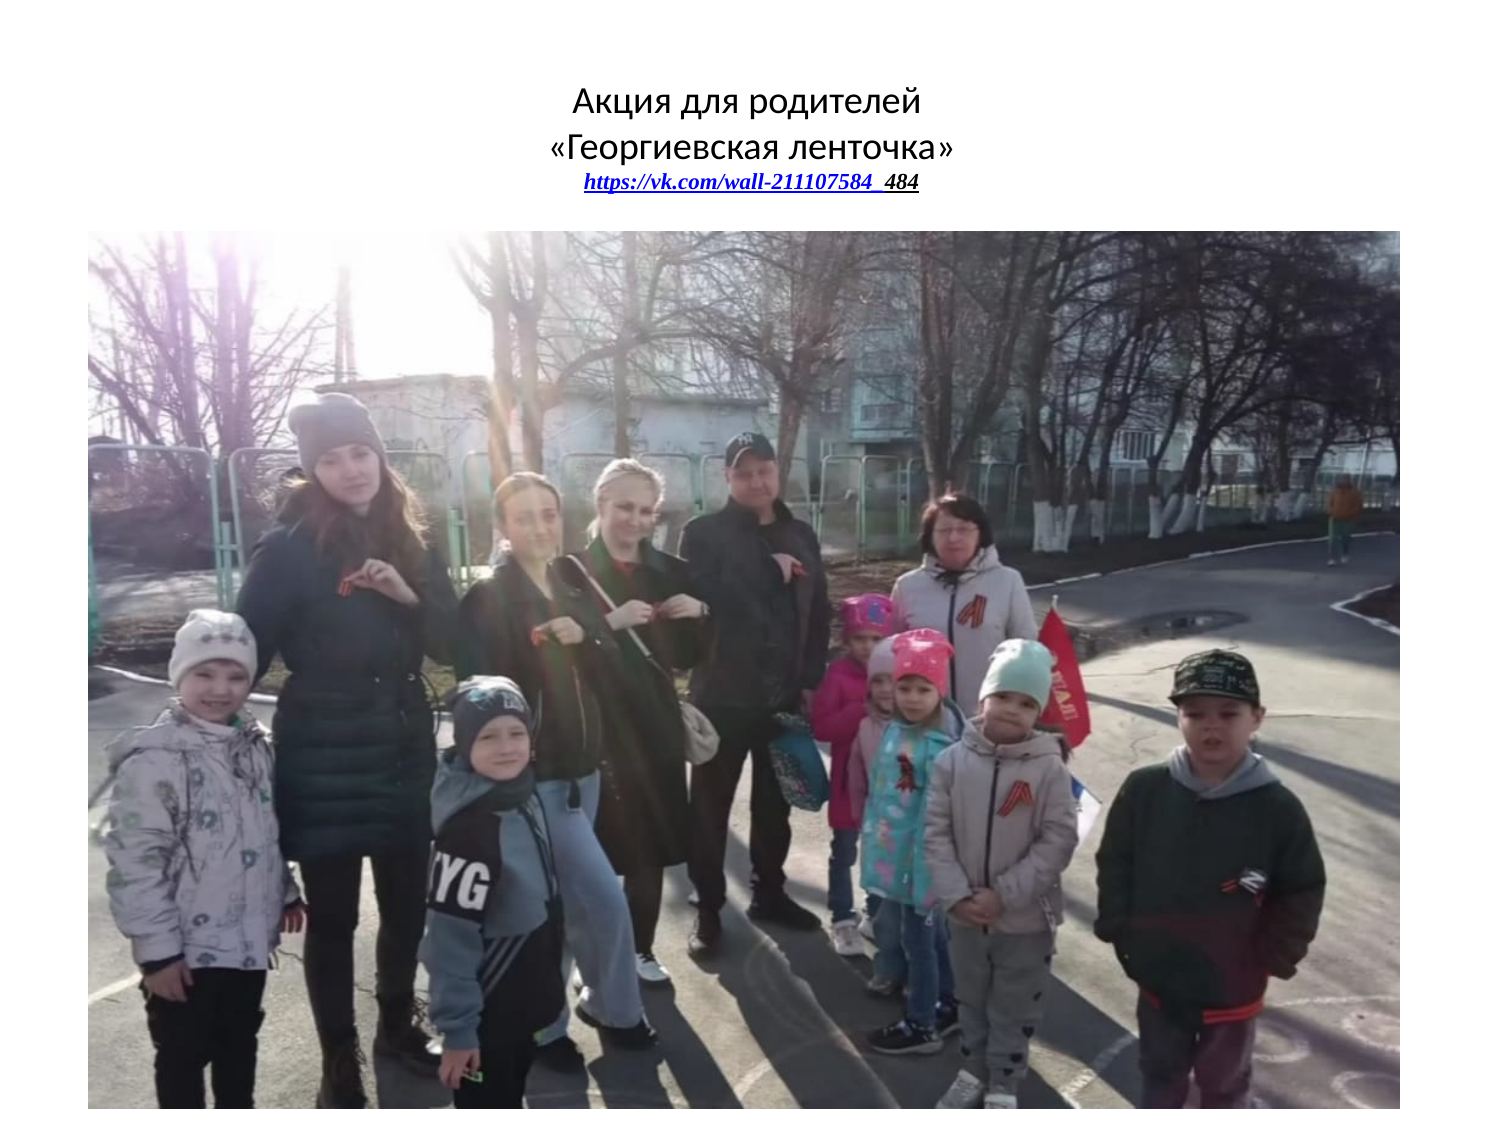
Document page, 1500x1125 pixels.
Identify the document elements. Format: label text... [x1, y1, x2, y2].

title Акция для родителей «Георгиевская ленточка» https://vk.com/wall-211107584_484 [76, 66, 1427, 254]
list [88, 231, 1400, 1110]
